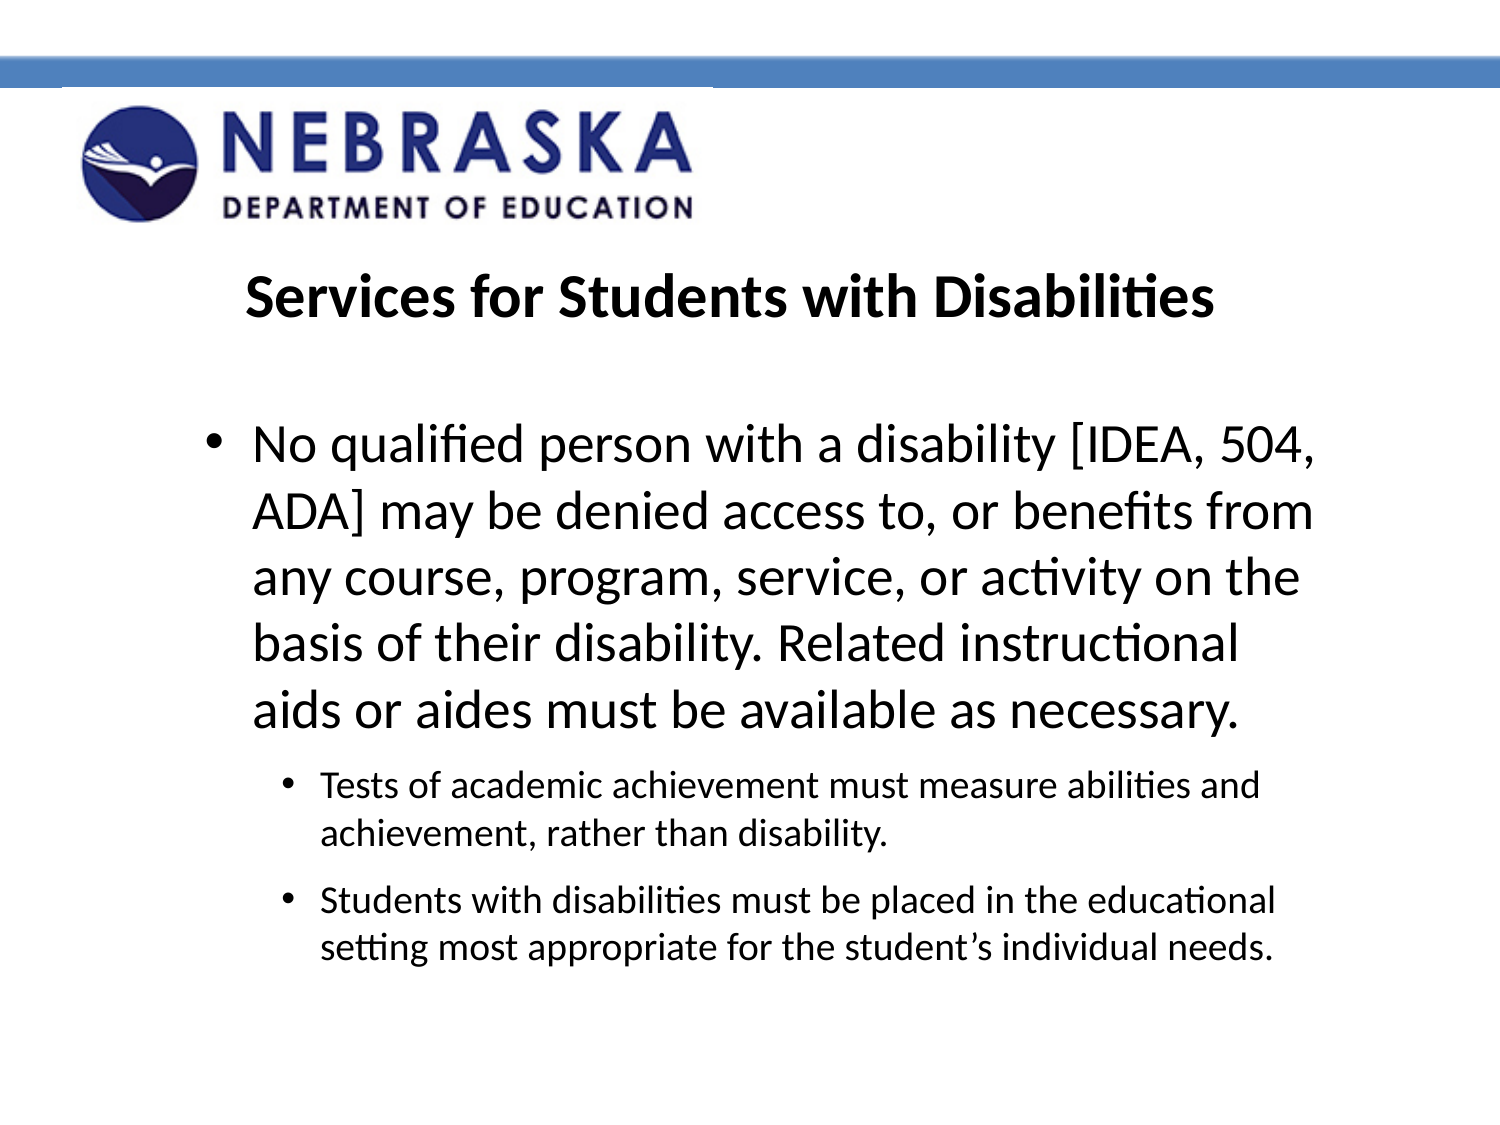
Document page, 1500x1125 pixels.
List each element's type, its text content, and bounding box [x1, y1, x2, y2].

picture [62, 87, 713, 242]
list No qualified person with a disability [IDEA, 504, ADA] may be denied access to, or benefits from any course, program, service, or activity on the basis of their disability. Related instructional aids or aides must be available as necessary. Tests of academic achievement must measure abilities and achievement, rather than disability. Students with disabilities must be placed in the educational setting most appropriate for the student’s individual needs. [112, 399, 1337, 1063]
title Services for Students with Disabilities [112, 174, 1350, 410]
